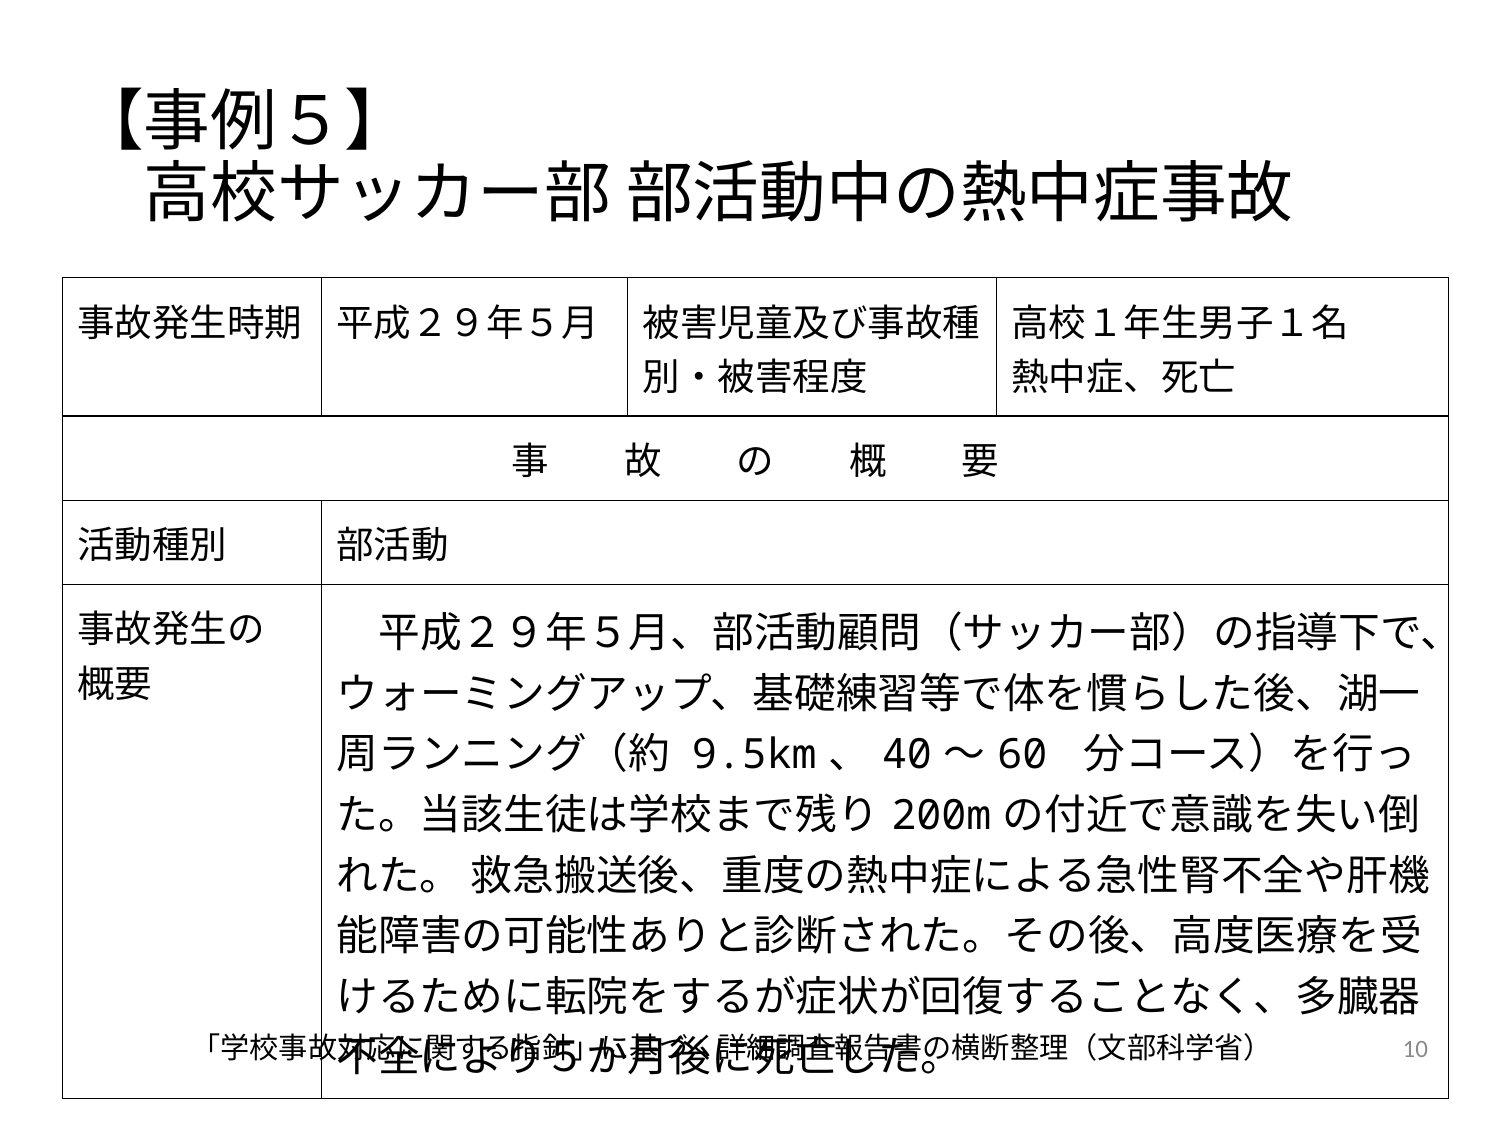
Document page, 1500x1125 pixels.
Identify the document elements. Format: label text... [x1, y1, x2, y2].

table_header 被害児童及び事故種別・被害程度 [628, 278, 996, 415]
table_header 事故発生時期 [63, 278, 321, 415]
text_box 「学校事故対応に関する指針」に基づく詳細調査報告書の横断整理（文部科学省） [176, 1022, 1309, 1072]
slide_number 10 [1130, 1010, 1444, 1085]
title 【事例５】 高校サッカー部 部活動中の熱中症事故 [62, 71, 1449, 260]
table_cell 事故発生の 概要 [63, 585, 321, 1098]
table_cell 部活動 [322, 501, 1448, 584]
table_cell 平成２９年５月、部活動顧問（サッカー部）の指導下で、ウォーミングアップ、基礎練習等で体を慣らした後、湖一周ランニング（約 9.5km、40～60 分コース）を行った。当該生徒は学校まで残り200mの付近で意識を失い倒れた。 救急搬送後、重度の熱中症による急性腎不全や肝機能障害の可能性ありと診断された。その後、高度医療を受けるために転院をするが症状が回復することなく、多臓器不全により５か月後に死亡した。 [322, 585, 1448, 1098]
table_header 高校１年生男子１名 熱中症、死亡 [997, 278, 1448, 415]
table_cell 活動種別 [63, 501, 321, 584]
table_cell 事 故 の 概 要 [63, 417, 1448, 500]
table_header 平成２９年５月 [322, 278, 627, 415]
